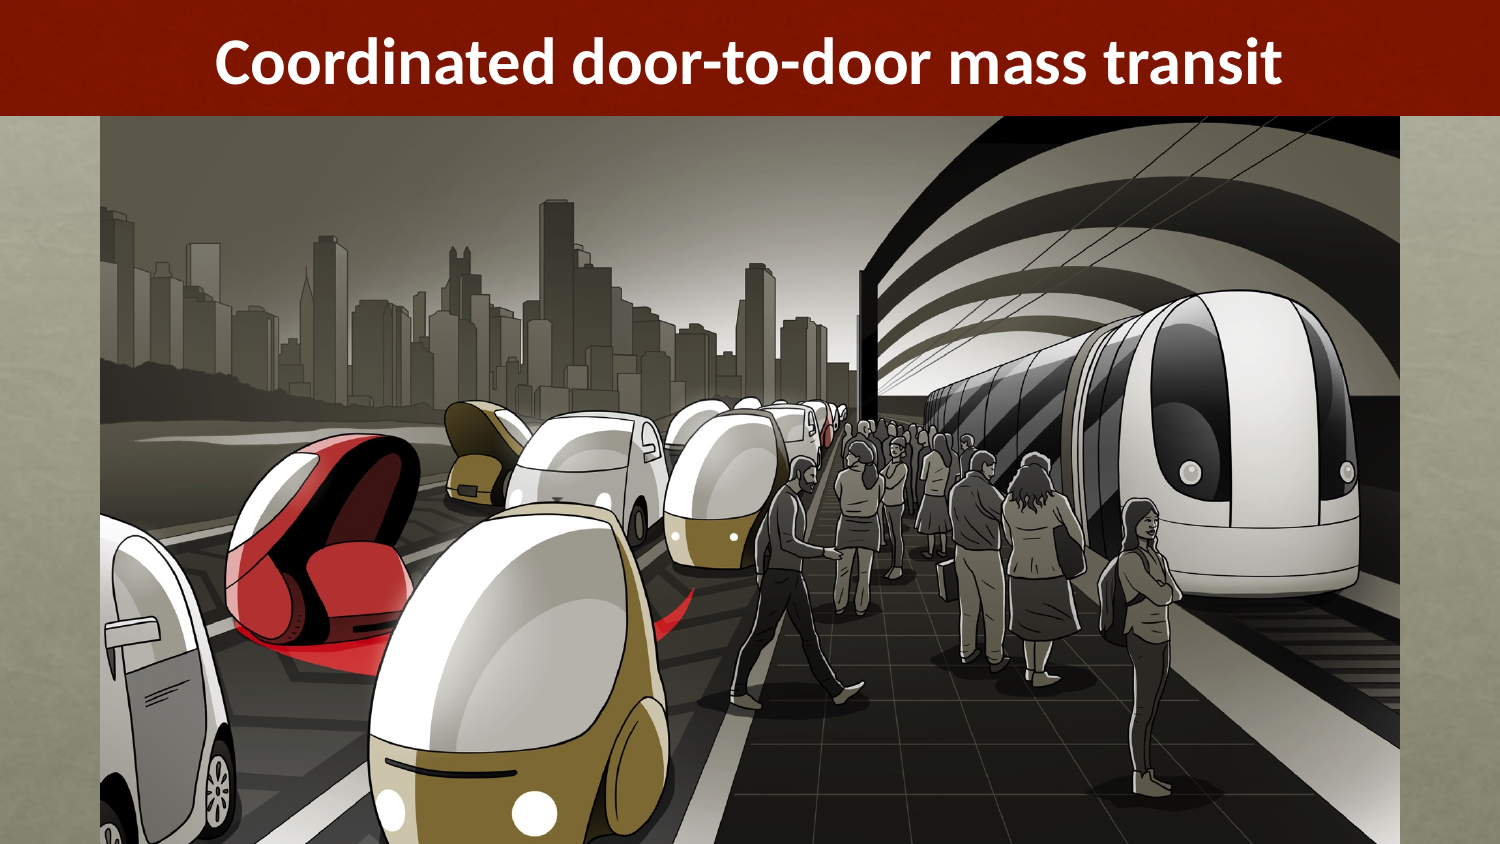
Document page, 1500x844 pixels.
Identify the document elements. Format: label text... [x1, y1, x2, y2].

picture [0, 115, 1500, 844]
title Coordinated door-to-door mass transit [0, 0, 1500, 117]
